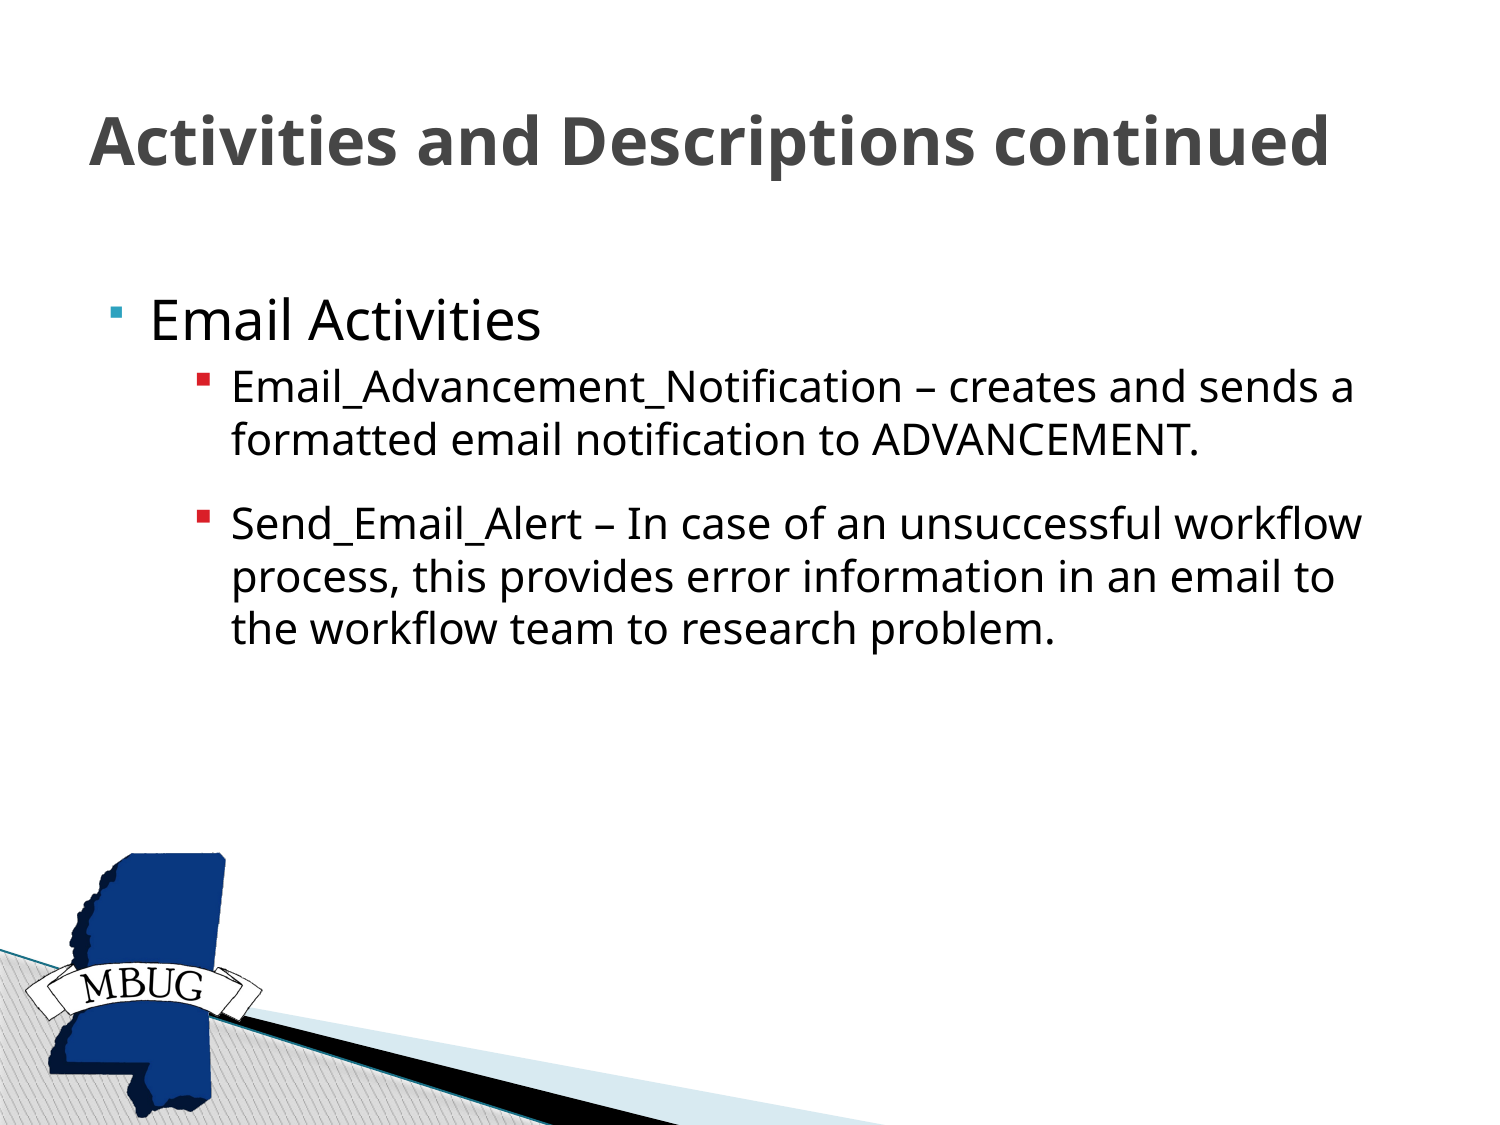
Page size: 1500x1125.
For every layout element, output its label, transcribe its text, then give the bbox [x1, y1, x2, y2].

title Activities and Descriptions continued [75, 45, 1425, 233]
list Email Activities Email_Advancement_Notification – creates and sends a formatted email notification to ADVANCEMENT. Send_Email_Alert – In case of an unsuccessful workflow process, this provides error information in an email to the workflow team to research problem. [75, 243, 1425, 986]
picture [24, 852, 263, 1119]
